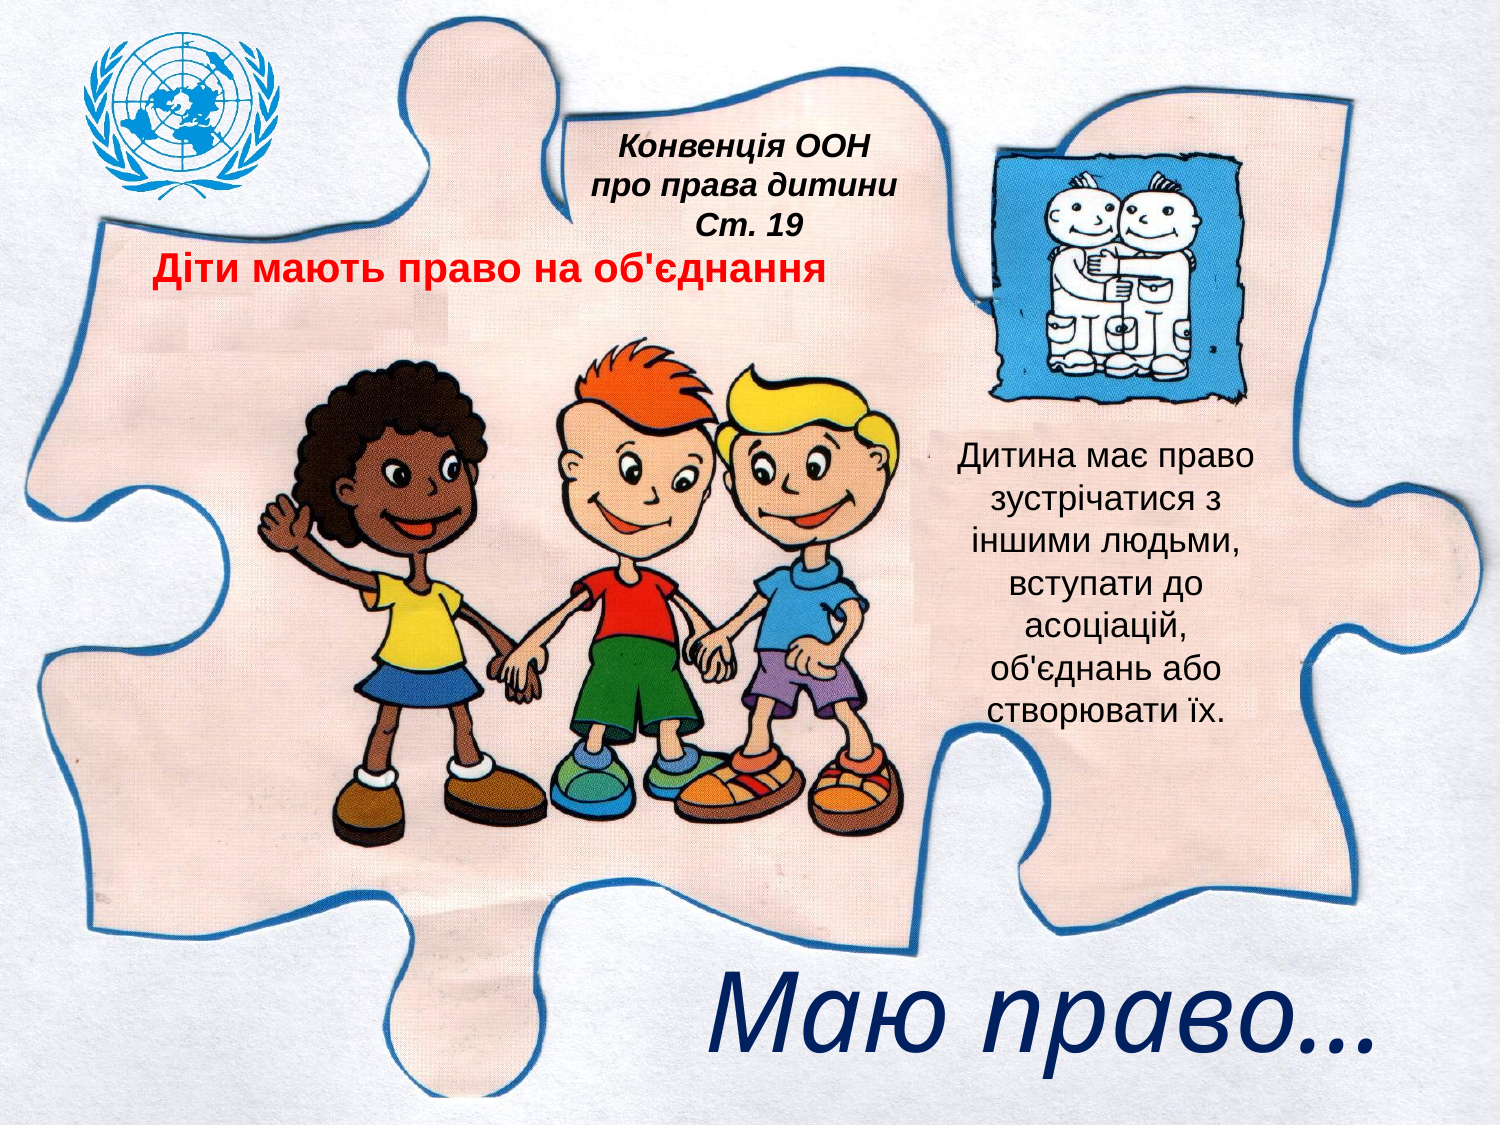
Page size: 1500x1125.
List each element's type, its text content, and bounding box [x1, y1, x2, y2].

text_box Маю право… [398, 907, 1500, 1125]
picture [0, 0, 1500, 1125]
text_box Конвенція ООН про права дитини Ст. 19 [575, 116, 923, 251]
text_box Дитина має право зустрічатися з іншими людьми, вступати до асоціацій, об'єднань або створювати їх. [924, 424, 1288, 738]
text_box Діти мають право на об'єднання [138, 233, 854, 299]
